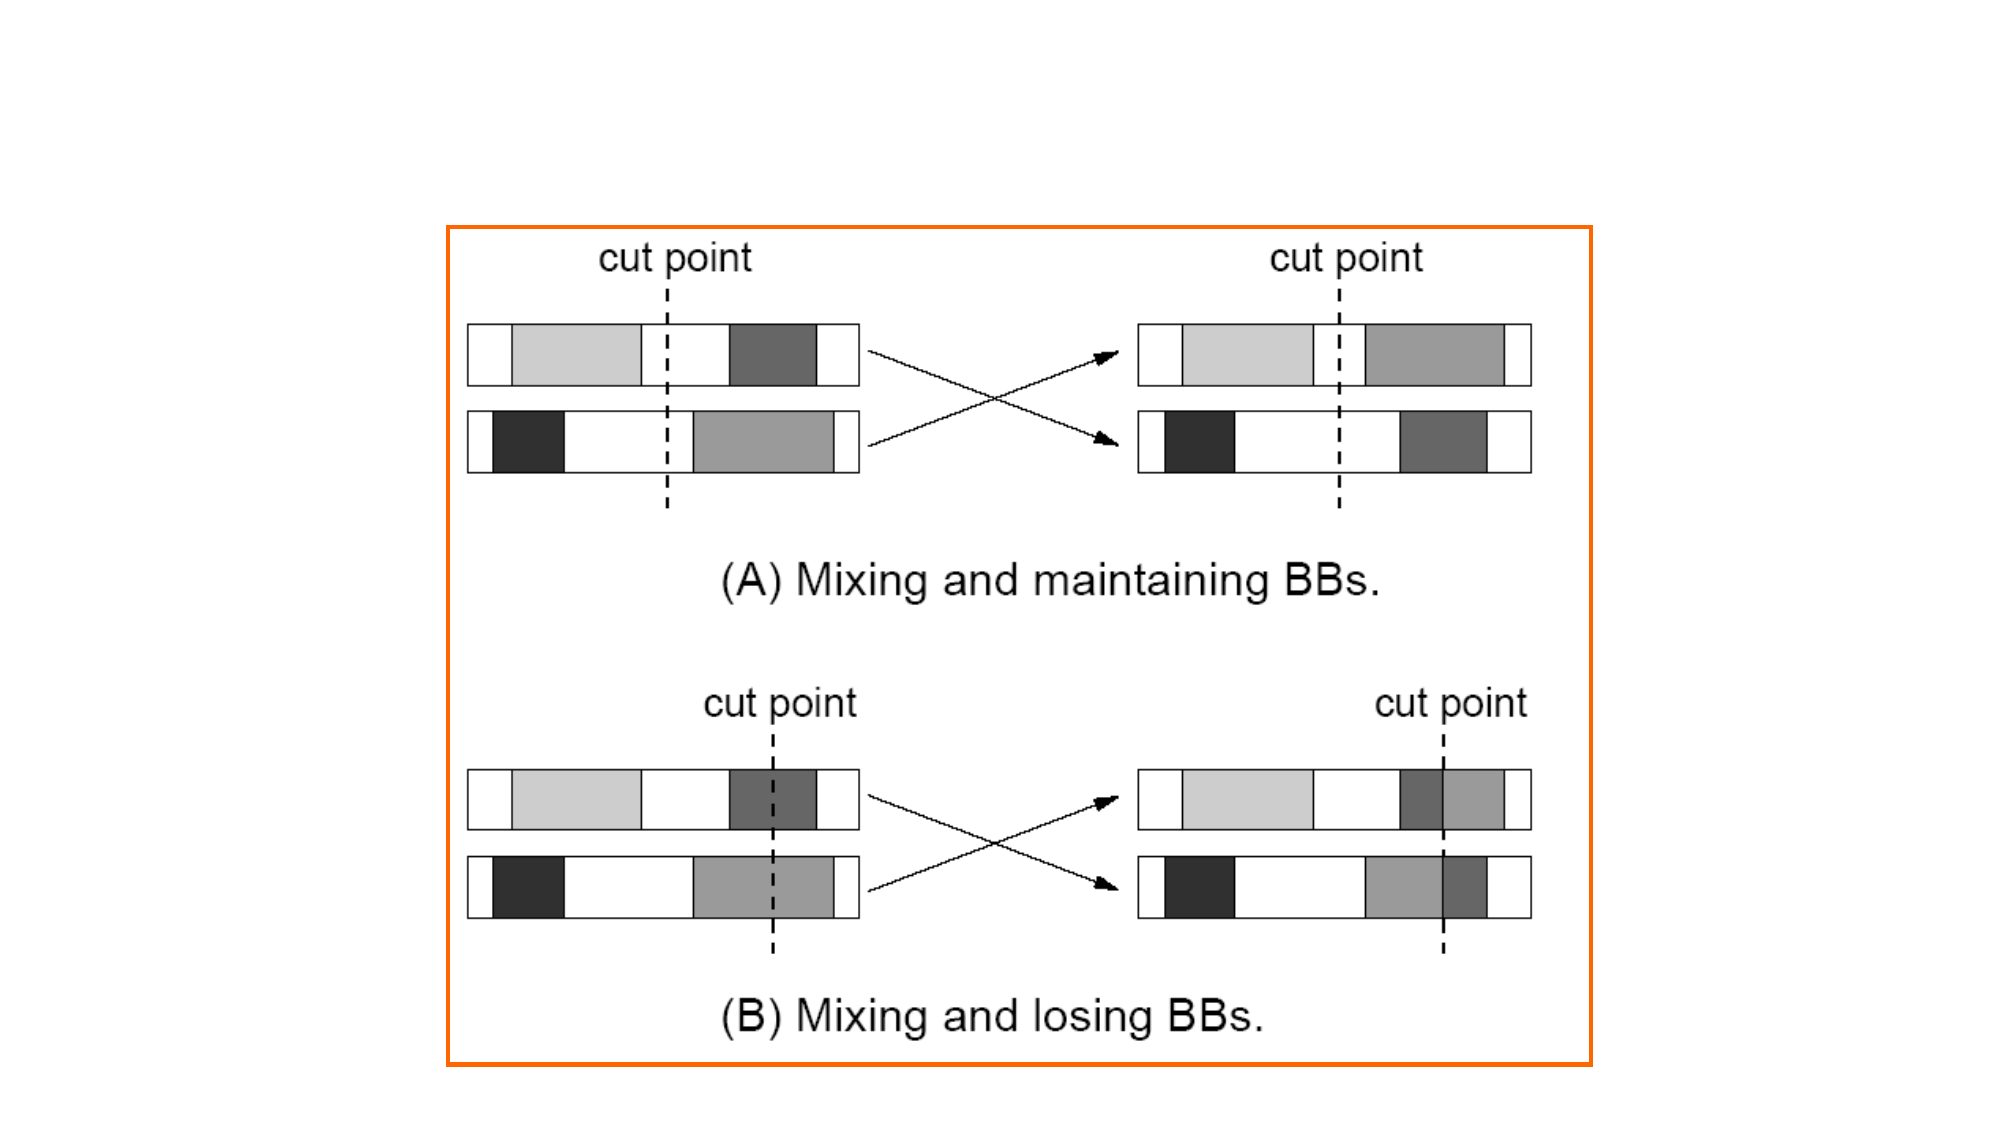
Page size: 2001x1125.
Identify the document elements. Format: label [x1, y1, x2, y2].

picture [449, 229, 1589, 1063]
